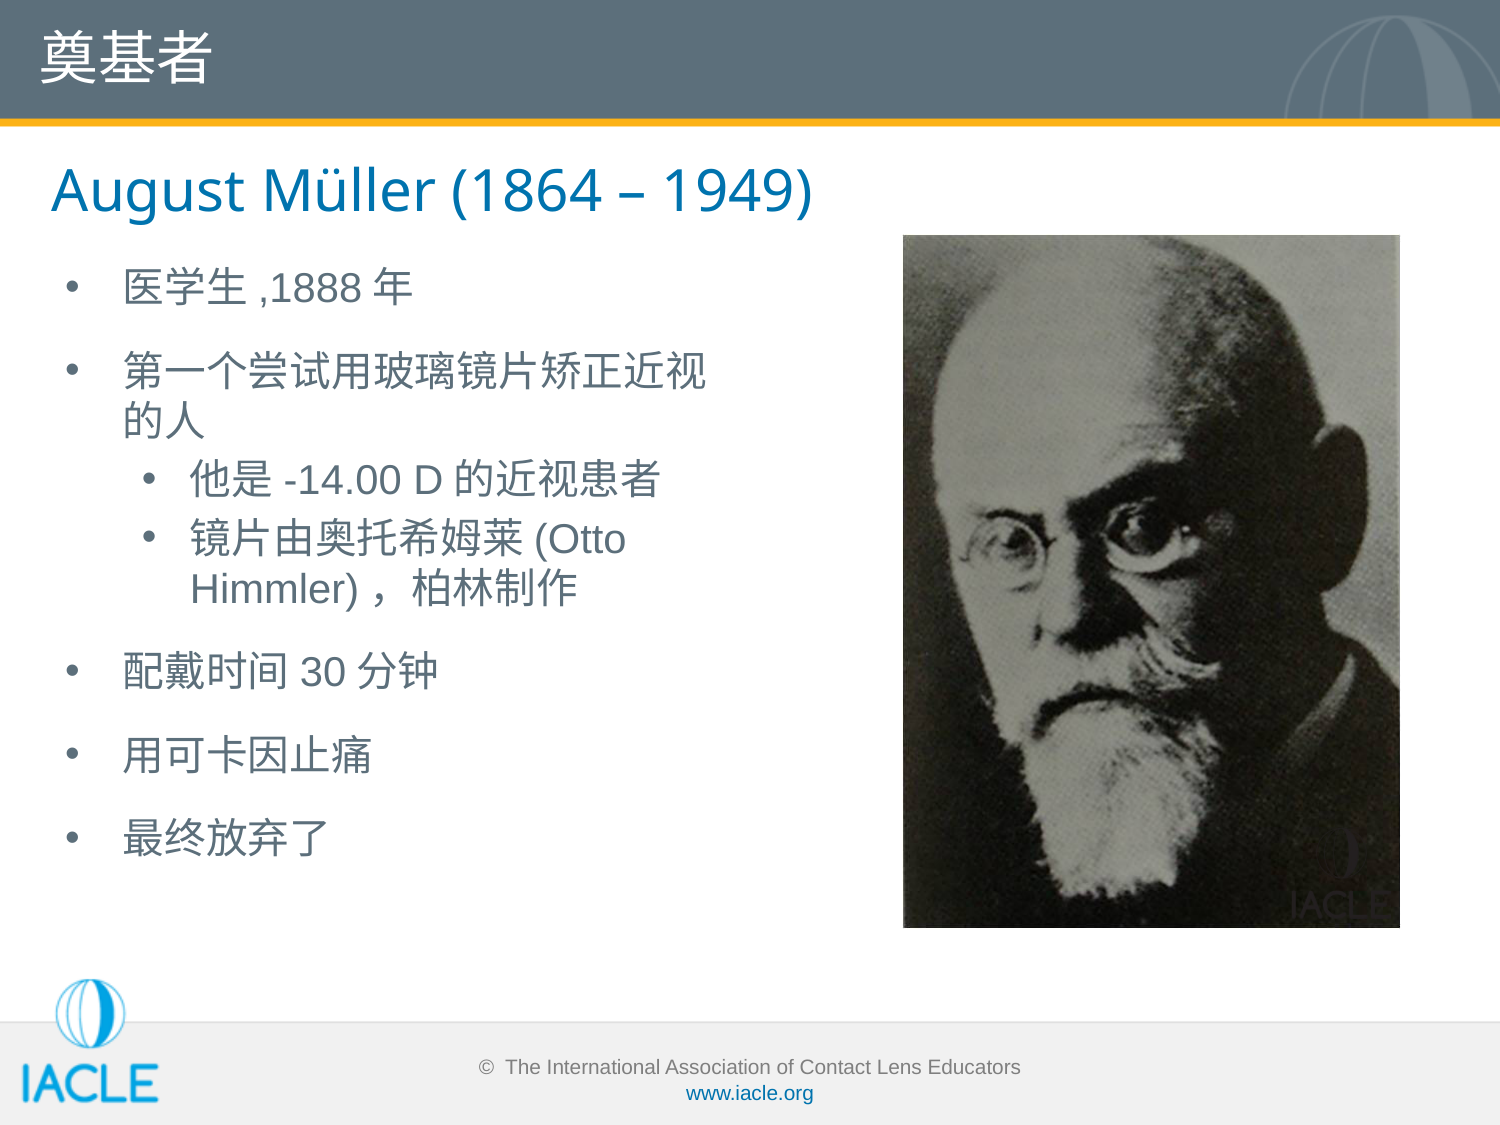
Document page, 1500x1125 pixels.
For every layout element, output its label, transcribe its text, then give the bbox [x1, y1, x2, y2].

title 奠基者 [24, 0, 1476, 113]
picture [0, 0, 1500, 1125]
text_box August Müller (1864 – 1949) [37, 145, 828, 231]
list 医学生,1888年 第一个尝试用玻璃镜片矫正近视的人 他是-14.00 D的近视患者 镜片由奥托希姆莱(Otto Himmler)，柏林制作 配戴时间30分钟 用可卡因止痛 最终放弃了 [49, 253, 763, 1059]
